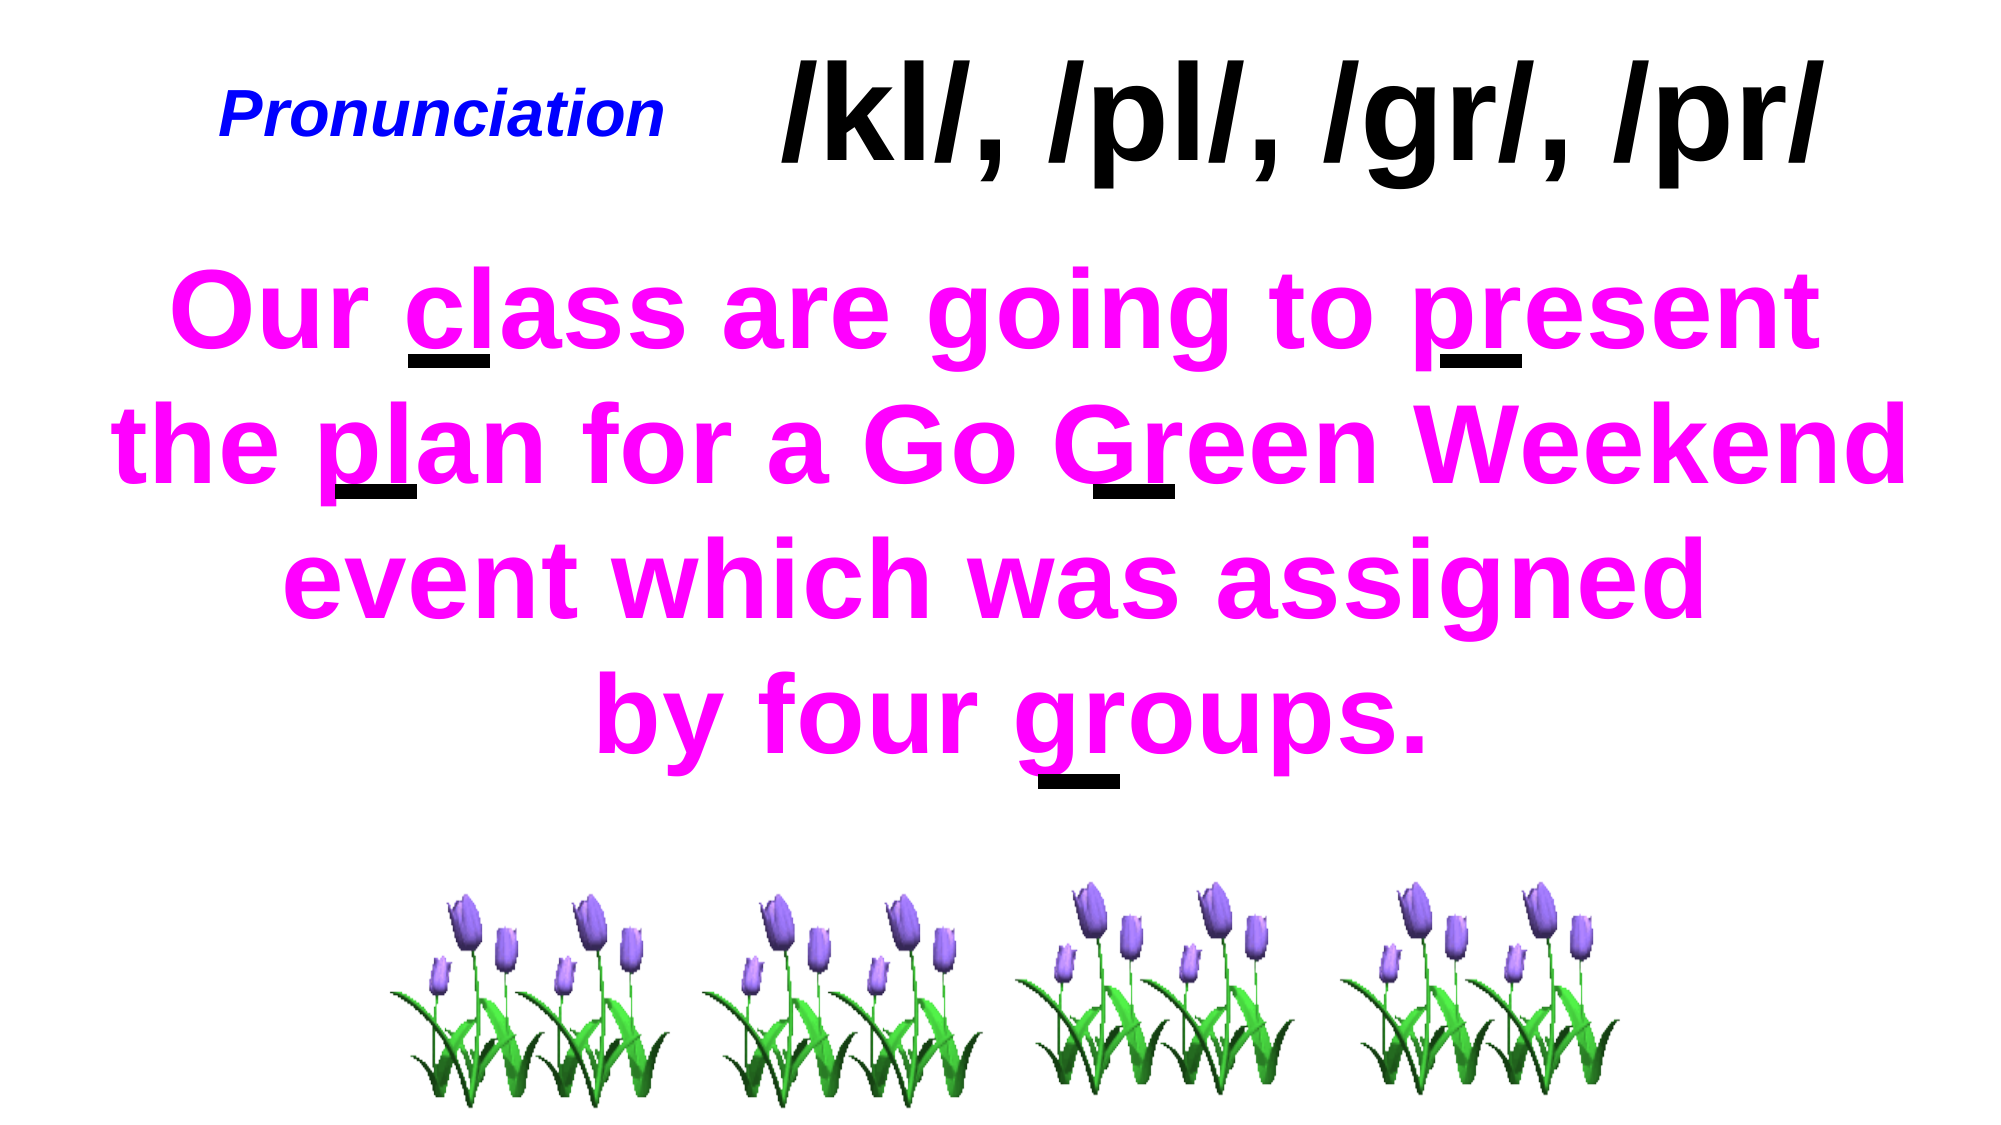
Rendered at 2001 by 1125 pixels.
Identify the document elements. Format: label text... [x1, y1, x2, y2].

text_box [699, 871, 988, 1113]
text_box Pronunciation [203, 62, 700, 157]
text_box /kl/, /pl/, /gr/, /pr/ [765, 15, 1915, 196]
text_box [1337, 859, 1626, 1101]
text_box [387, 871, 676, 1113]
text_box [1012, 859, 1301, 1101]
text_box Our class are going to present the plan for a Go Green Weekend event which was assigned by four groups. [95, 228, 1930, 784]
